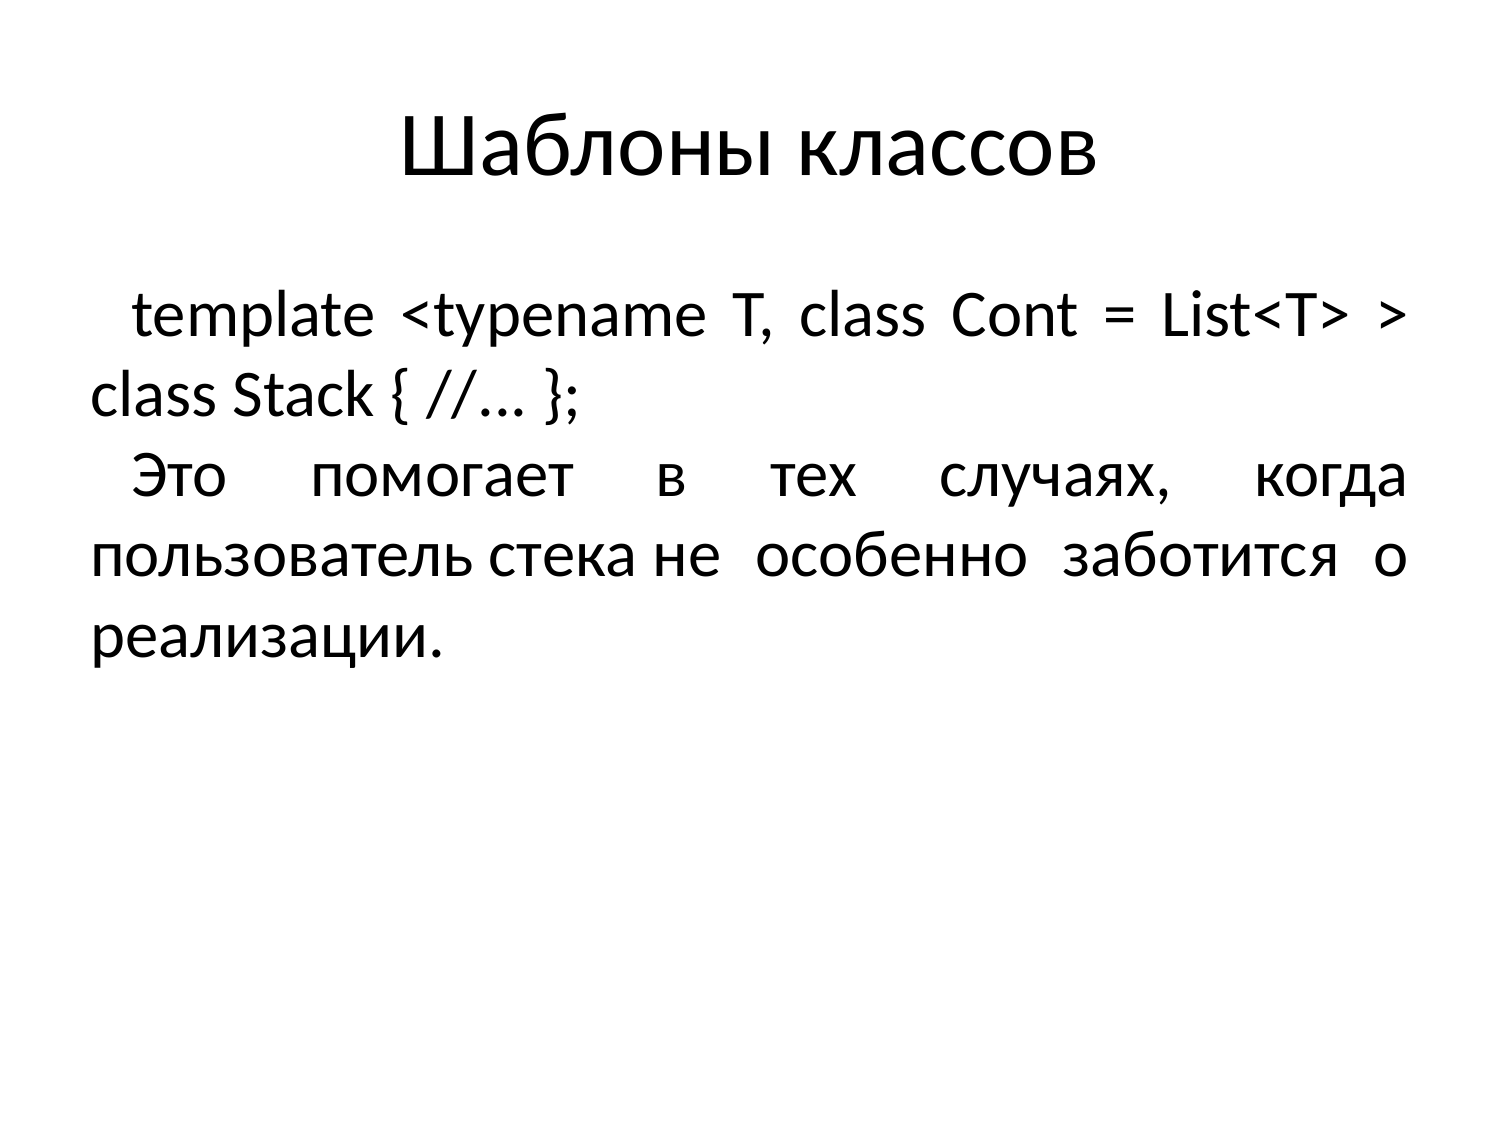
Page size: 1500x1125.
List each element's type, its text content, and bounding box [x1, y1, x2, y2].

list template <typename T, class Cont = List<T> > class Stack { //... }; Это помогает в тех случаях, когда пользователь стека не особенно заботится о реализации. [75, 262, 1425, 1005]
title Шаблоны классов [75, 45, 1425, 233]
